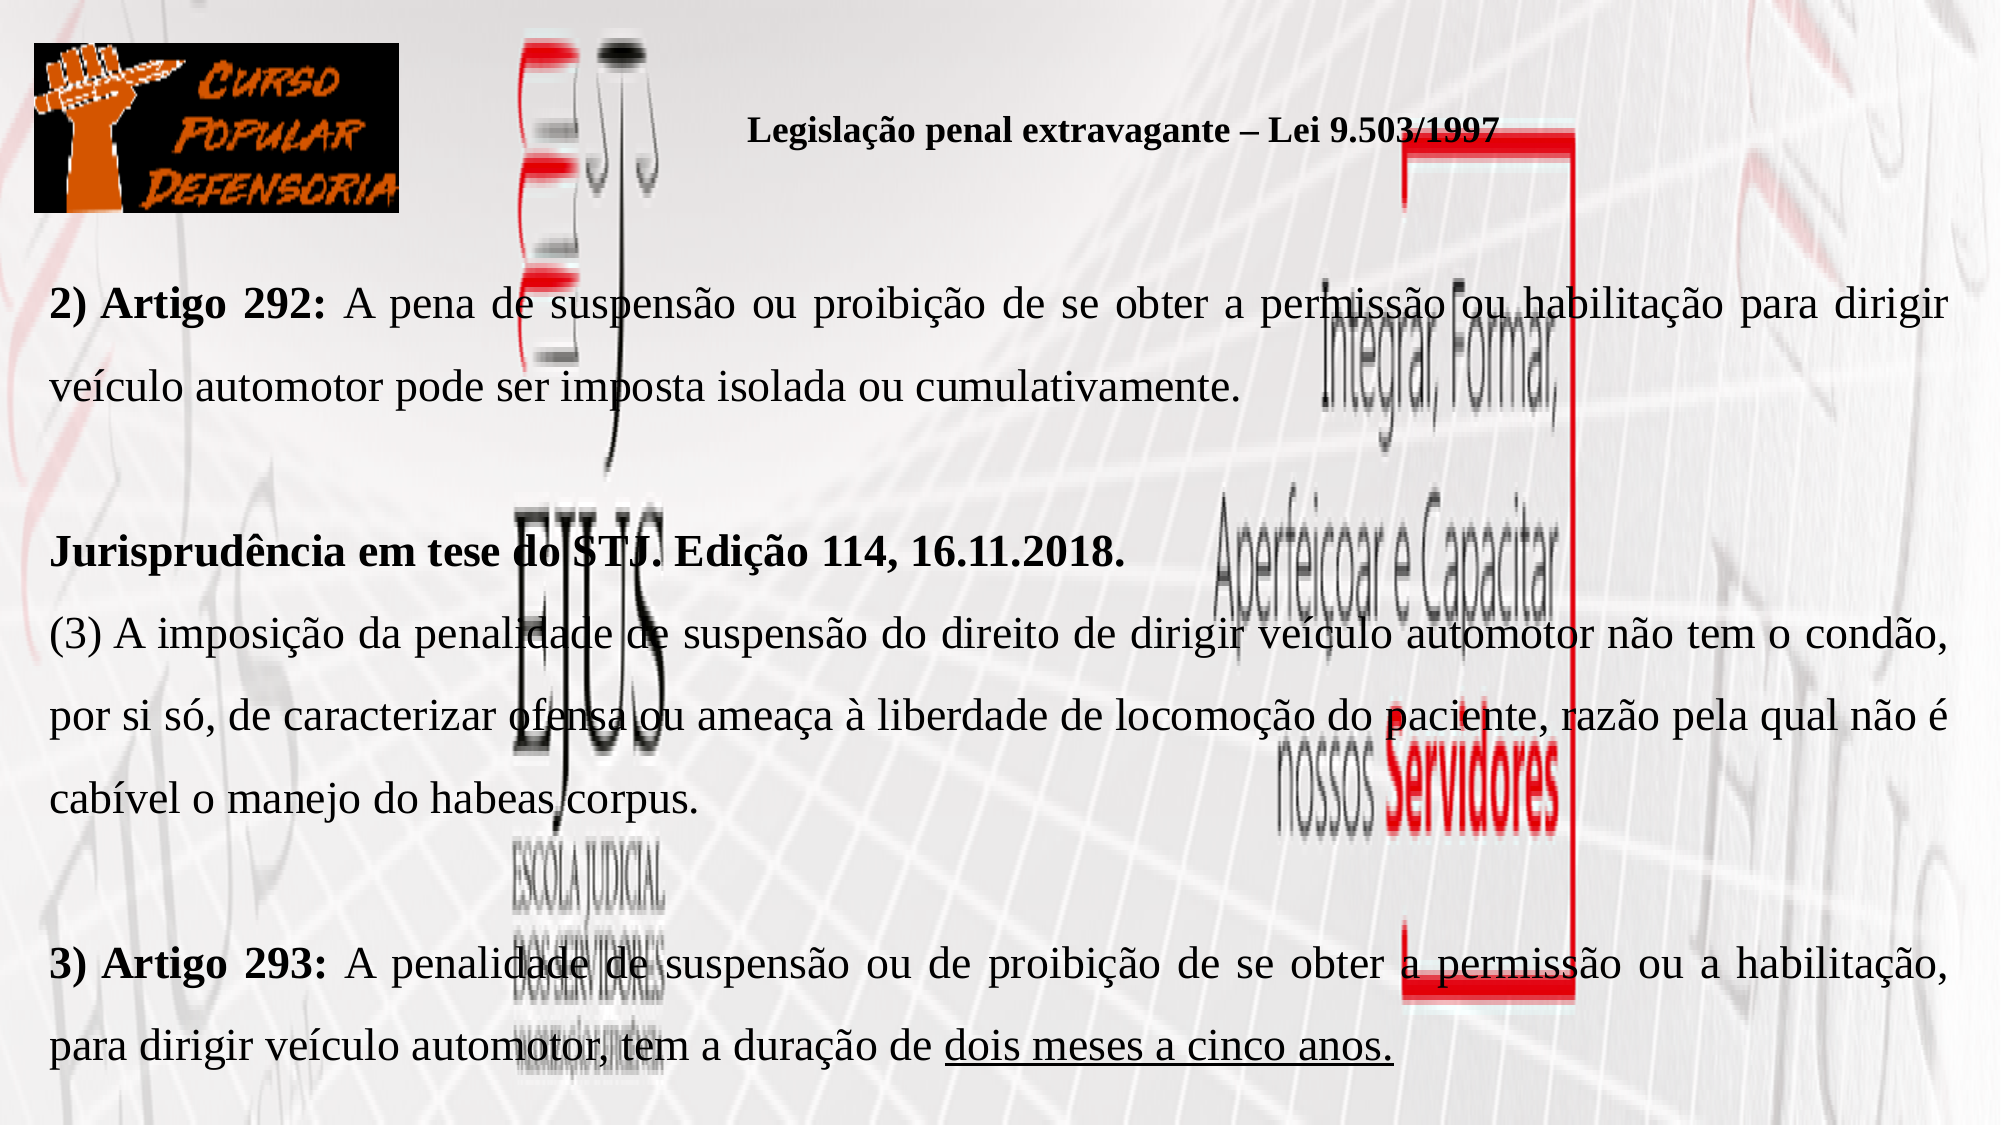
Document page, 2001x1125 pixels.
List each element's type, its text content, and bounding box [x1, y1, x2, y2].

text_box Legislação penal extravagante – Lei 9.503/1997 [732, 97, 1516, 158]
picture [0, 0, 2001, 1125]
subtitle 2) Artigo 292: A pena de suspensão ou proibição de se obter a permissão ou habilitação para dirigir veículo automotor pode ser imposta isolada ou cumulativamente. Jurisprudência em tese do STJ. Edição 114, 16.11.2018. (3) A imposição da penalidade de suspensão do direito de dirigir veículo automotor não tem o condão, por si só, de caracterizar ofensa ou ameaça à liberdade de locomoção do paciente, razão pela qual não é cabível o manejo do habeas corpus. 3) Artigo 293: A penalidade de suspensão ou de proibição de se obter a permissão ou a habilitação, para dirigir veículo automotor, tem a duração de dois meses a cinco anos. [34, 212, 1966, 1125]
